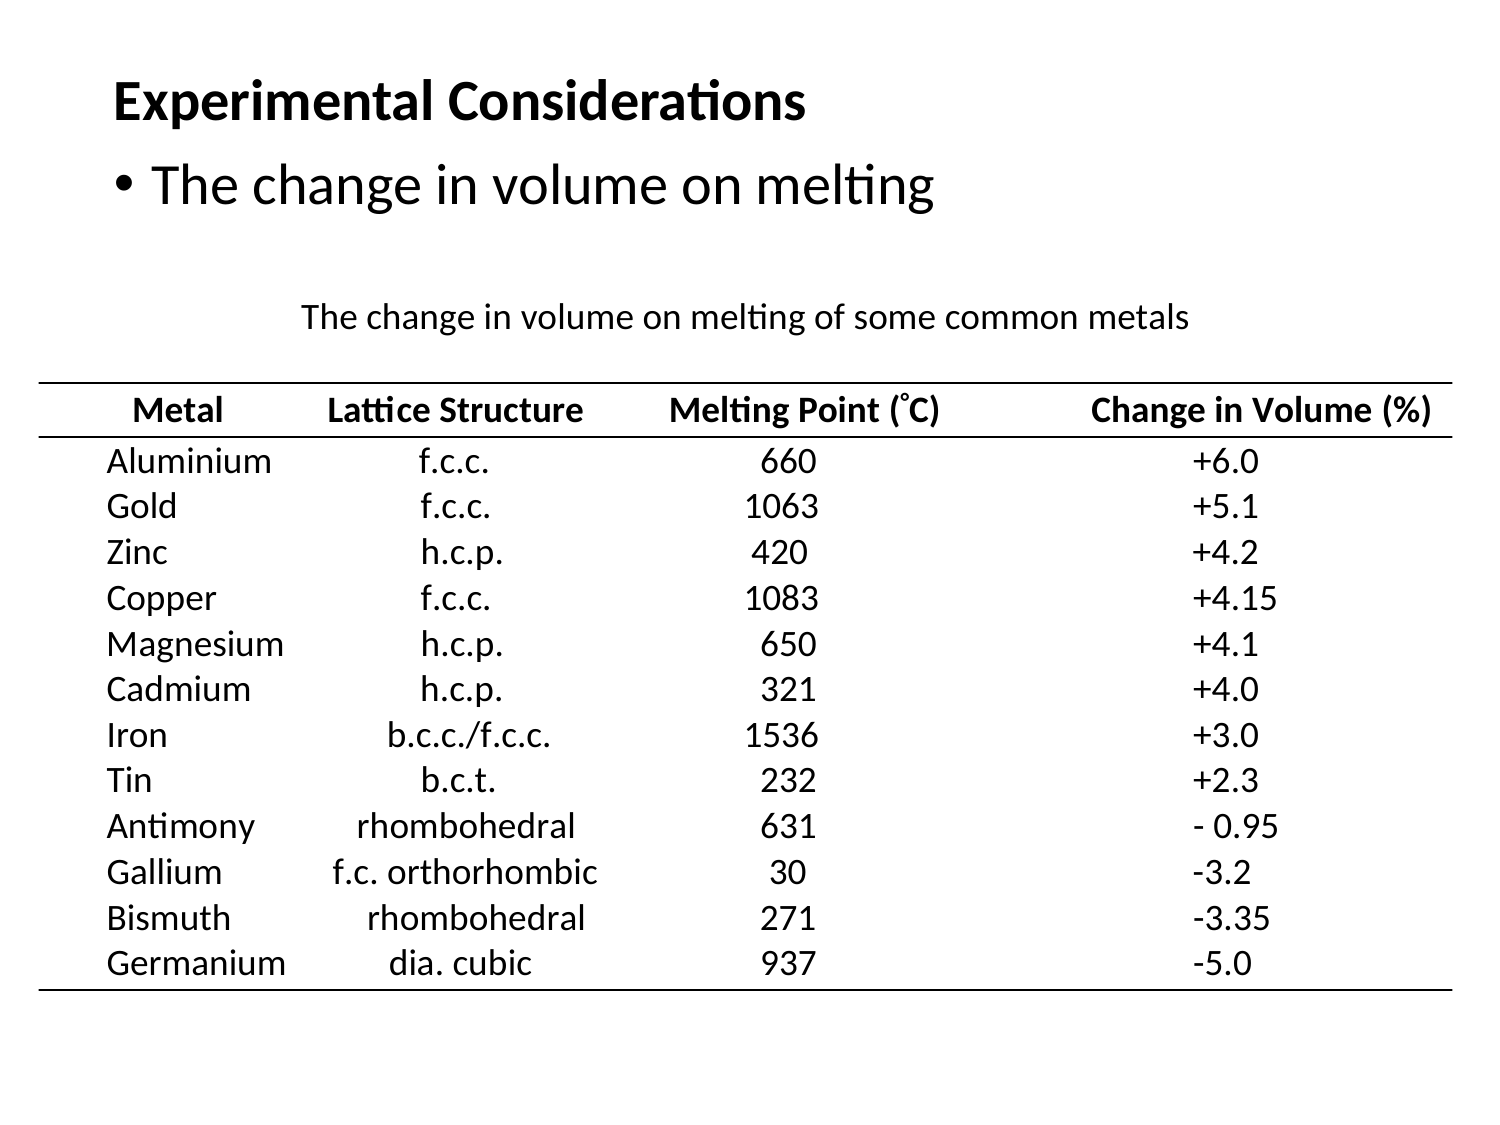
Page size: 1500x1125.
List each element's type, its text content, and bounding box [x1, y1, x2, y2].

picture [38, 293, 1453, 1034]
list Experimental Considerations The change in volume on melting [98, 62, 1393, 293]
